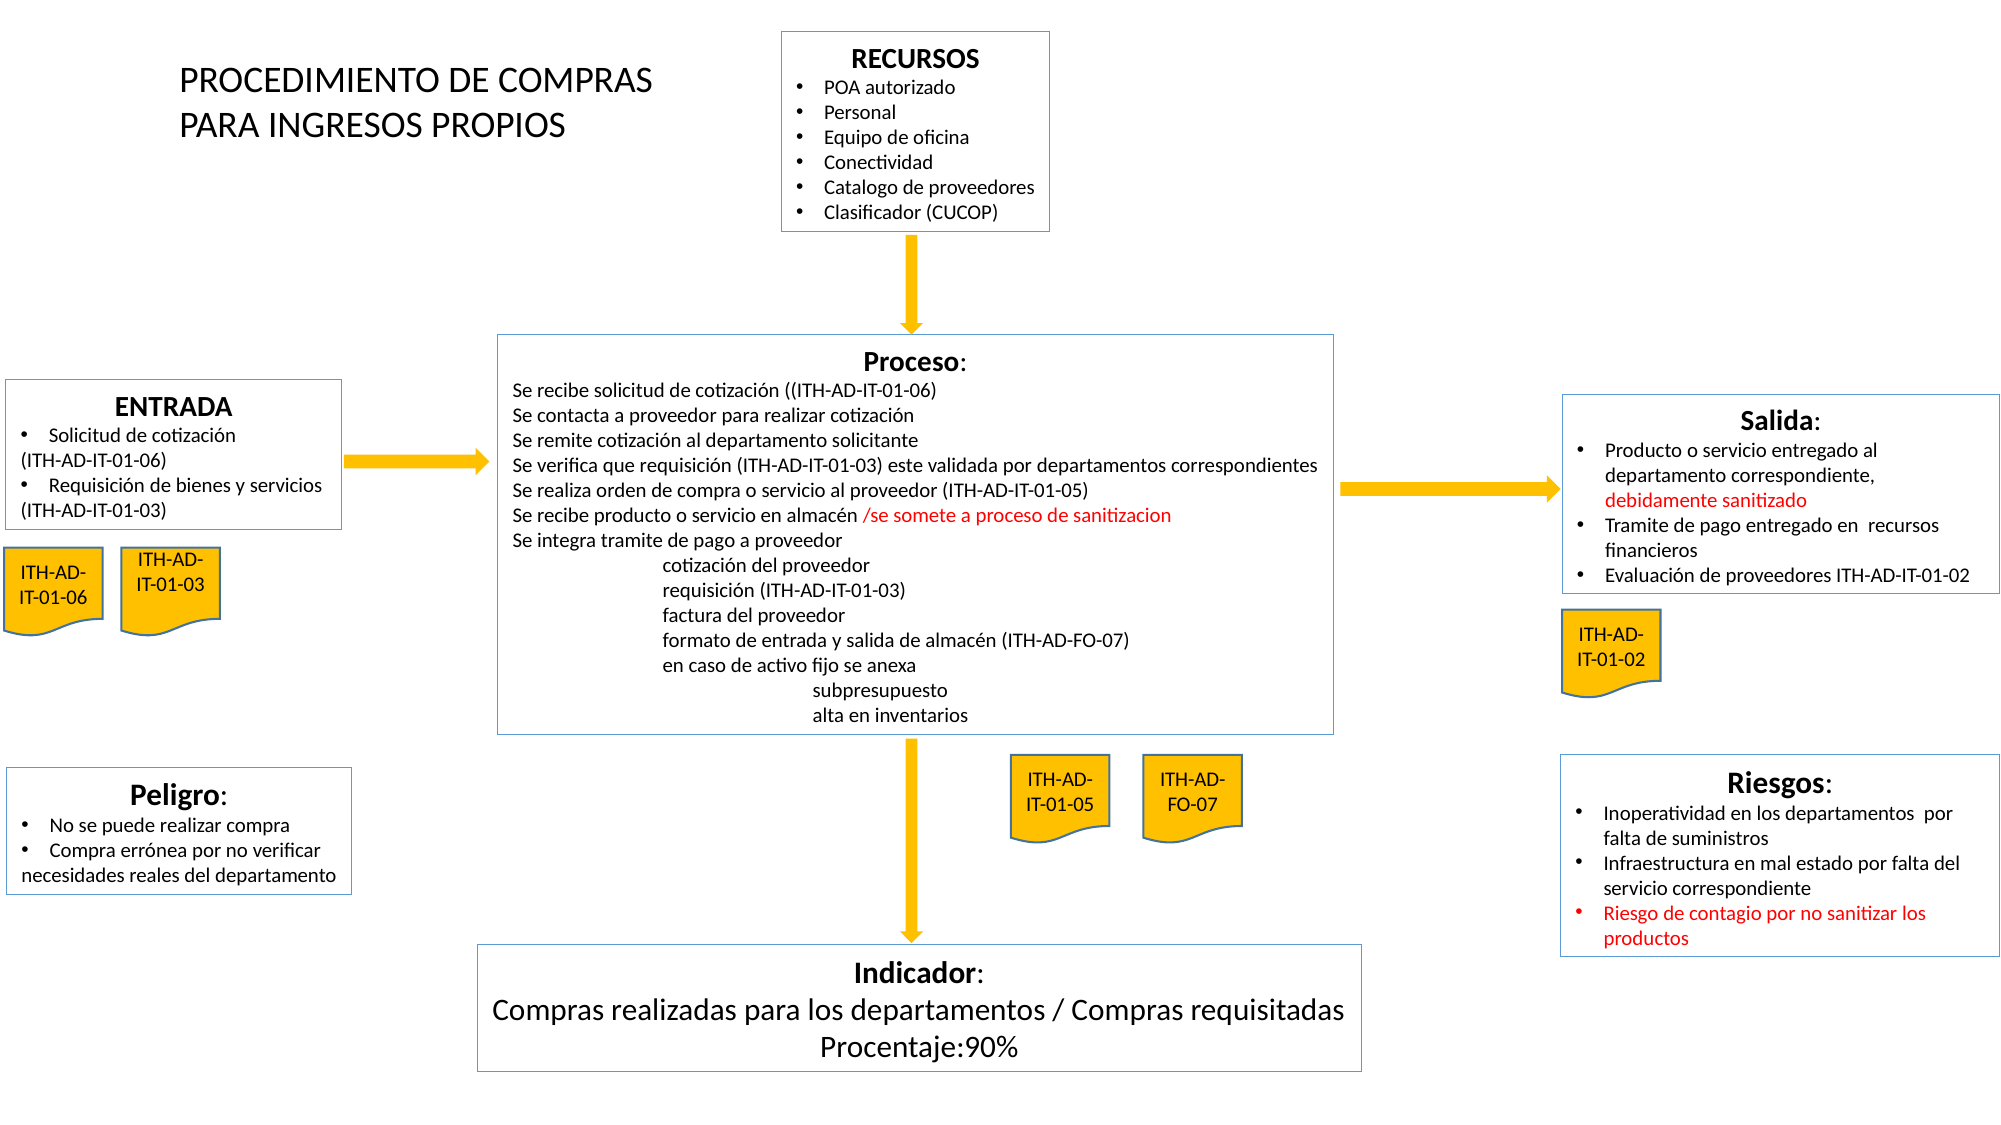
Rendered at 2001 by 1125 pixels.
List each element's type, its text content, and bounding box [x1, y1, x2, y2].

text_box PROCEDIMIENTO DE COMPRAS PARA INGRESOS PROPIOS [164, 47, 669, 152]
text_box Indicador: Compras realizadas para los departamentos / Compras requisitadas Procentaje:90% [477, 944, 1362, 1072]
text_box ENTRADA Solicitud de cotización (ITH-AD-IT-01-06) Requisición de bienes y servicios (ITH-AD-IT-01-03) [5, 379, 342, 530]
text_box ITH-AD-IT-01-02 [1561, 608, 1662, 699]
text_box [897, 737, 926, 945]
text_box [342, 445, 491, 478]
text_box [897, 233, 926, 337]
text_box ITH-AD-FO-07 [1142, 753, 1243, 844]
text_box Riesgos: Inoperatividad en los departamentos por falta de suministros Infraestructura en mal estado por falta del servicio correspondiente Riesgo de contagio por no sanitizar los productos [1560, 754, 2000, 957]
text_box Proceso: Se recibe solicitud de cotización ((ITH-AD-IT-01-06) Se contacta a proveedor para realizar cotización Se remite cotización al departamento solicitante Se verifica que requisición (ITH-AD-IT-01-03) este validada por departamentos correspondientes Se realiza orden de compra o servicio al proveedor (ITH-AD-IT-01-05) Se recibe producto o servicio en almacén /se somete a proceso de sanitizacion Se integra tramite de pago a proveedor cotización del proveedor requisición (ITH-AD-IT-01-03) factura del proveedor formato de entrada y salida de almacén (ITH-AD-FO-07) en caso de activo fijo se anexa subpresupuesto alta en inventarios [497, 334, 1334, 735]
text_box ITH-AD-IT-01-03 [120, 546, 221, 637]
text_box ITH-AD-IT-01-05 [1009, 753, 1111, 844]
text_box RECURSOS POA autorizado Personal Equipo de oficina Conectividad Catalogo de proveedores Clasificador (CUCOP) [781, 31, 1050, 232]
text_box [1339, 472, 1563, 506]
text_box Salida: Producto o servicio entregado al departamento correspondiente, debidamente sanitizado Tramite de pago entregado en recursos financieros Evaluación de proveedores ITH-AD-IT-01-02 [1562, 394, 2000, 594]
text_box Peligro: No se puede realizar compra Compra errónea por no verificar necesidades reales del departamento [6, 767, 352, 895]
text_box ITH-AD-IT-01-06 [3, 546, 104, 637]
